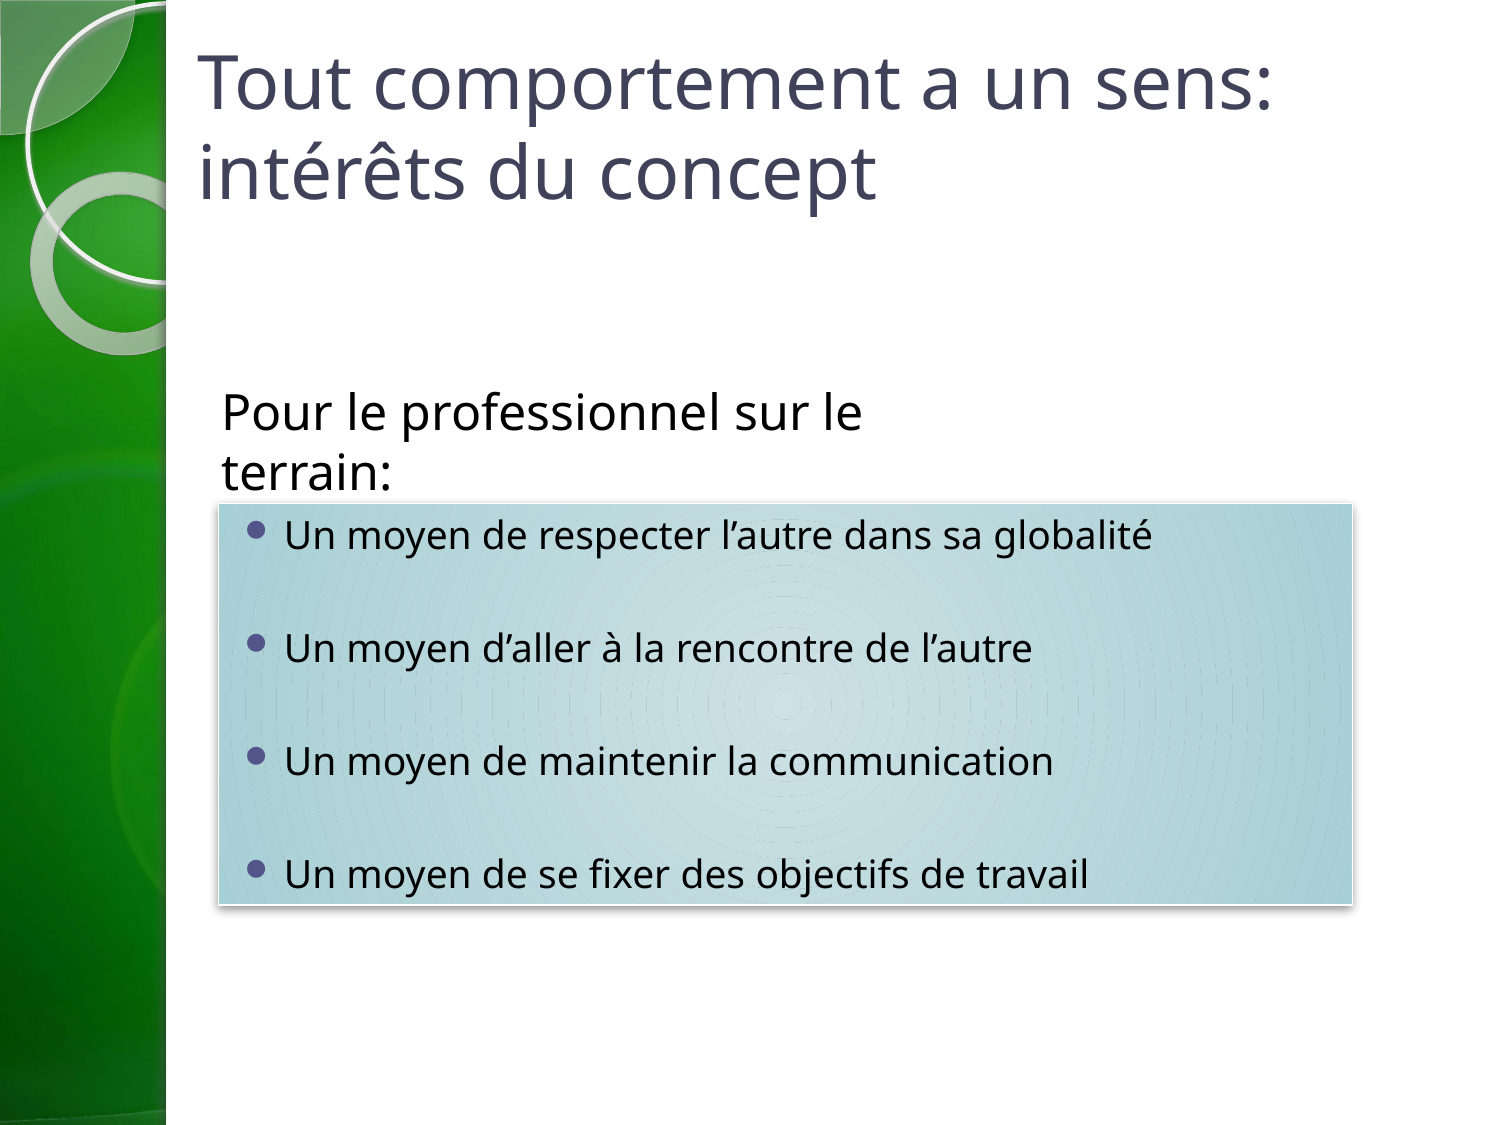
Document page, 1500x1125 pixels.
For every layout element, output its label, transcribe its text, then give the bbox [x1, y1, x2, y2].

picture [136, 0, 166, 4]
picture [62, 195, 160, 280]
title Tout comportement a un sens: intérêts du concept [183, 42, 1447, 206]
list Un moyen de respecter l’autre dans sa globalité Un moyen d’aller à la rencontre de l’autre Un moyen de maintenir la communication Un moyen de se fixer des objectifs de travail [218, 503, 1353, 906]
text_box Pour le professionnel sur le terrain: [206, 373, 1034, 509]
picture [53, 241, 160, 332]
picture [32, 13, 160, 207]
picture [0, 134, 166, 1125]
